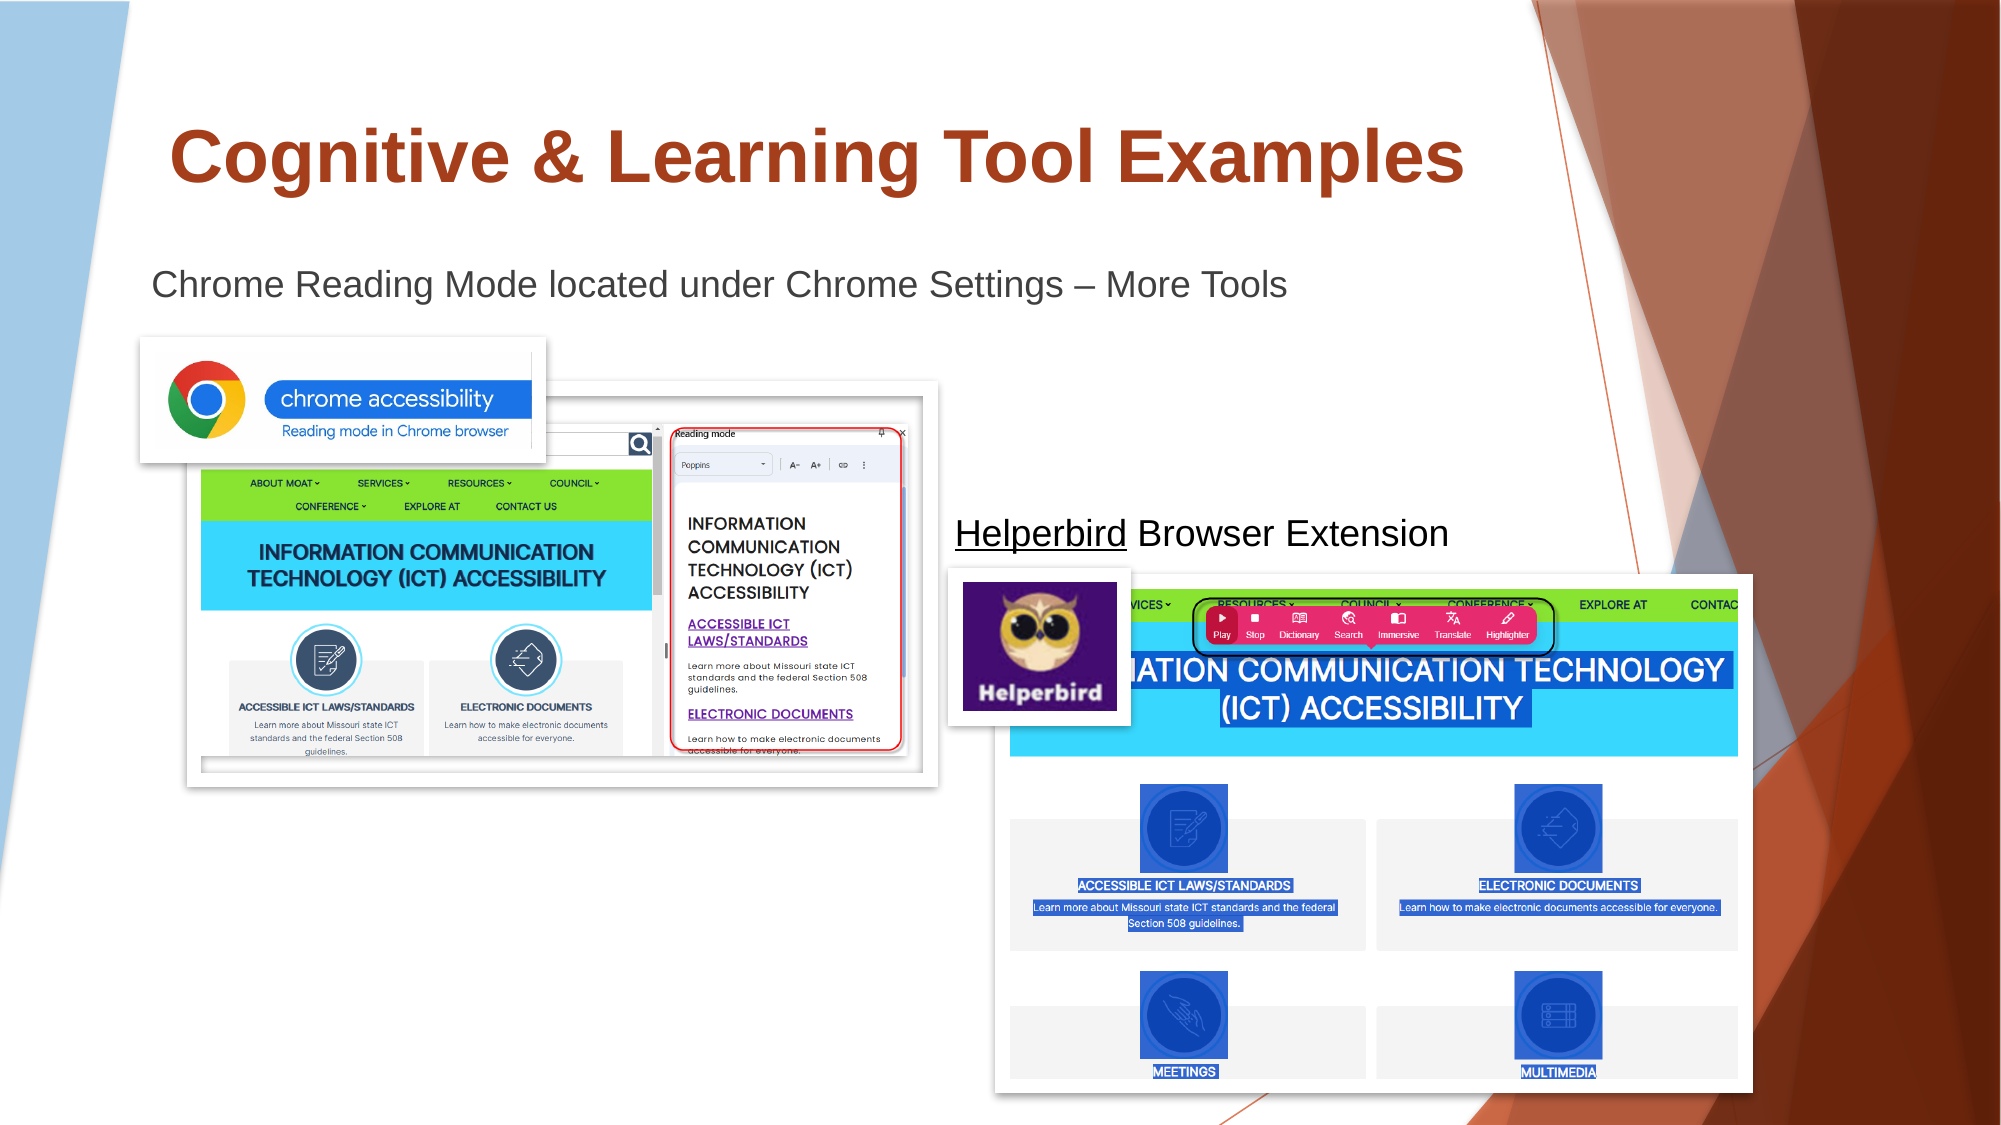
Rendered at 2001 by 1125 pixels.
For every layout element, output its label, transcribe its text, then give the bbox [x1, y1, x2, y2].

list Chrome Reading Mode located under Chrome Settings – More Tools [136, 252, 1463, 332]
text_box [154, 351, 924, 774]
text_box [962, 581, 1739, 1080]
text_box Helperbird Browser Extension [940, 501, 1681, 562]
title Cognitive & Learning Tool Examples [154, 99, 1487, 295]
